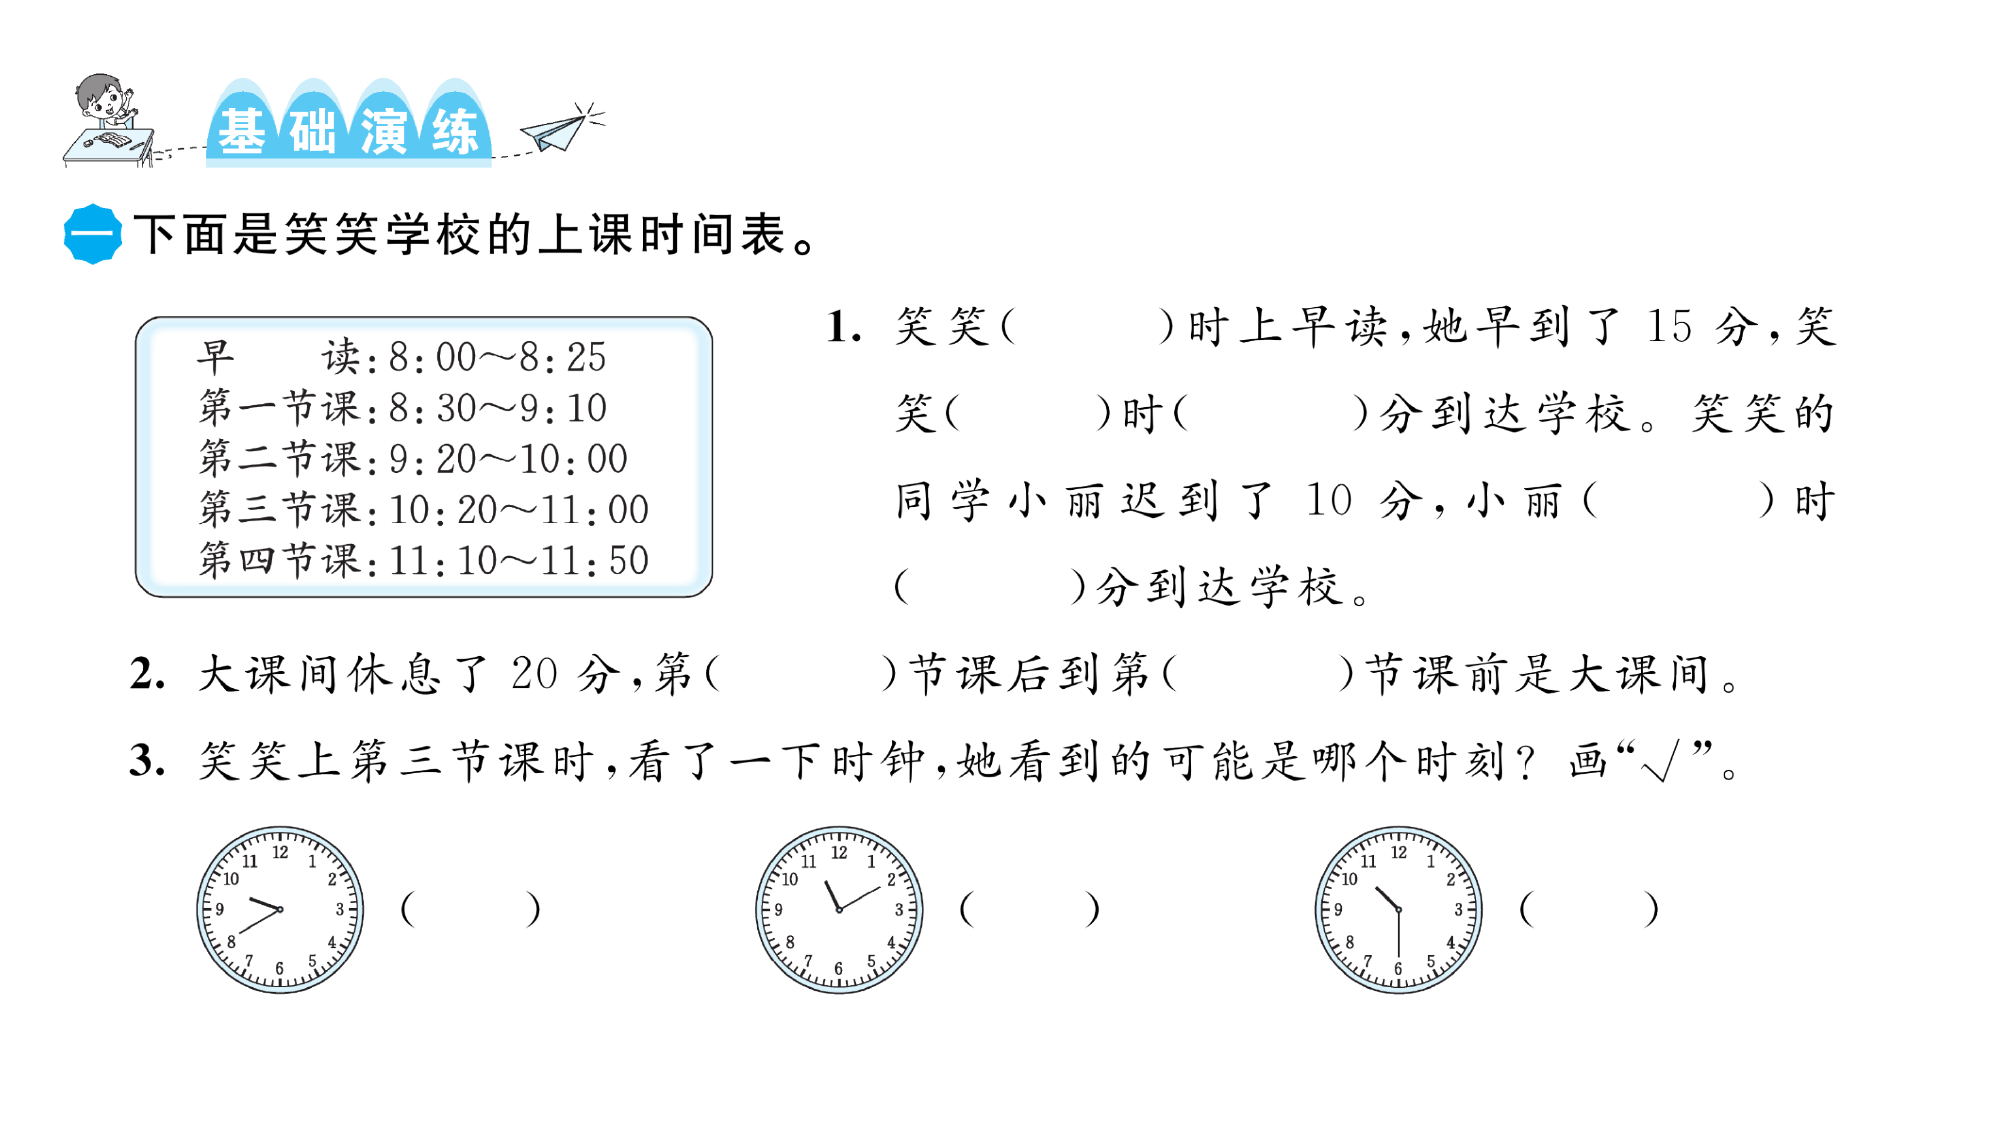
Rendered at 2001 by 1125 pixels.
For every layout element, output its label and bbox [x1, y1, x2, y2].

picture [59, 58, 1890, 1004]
